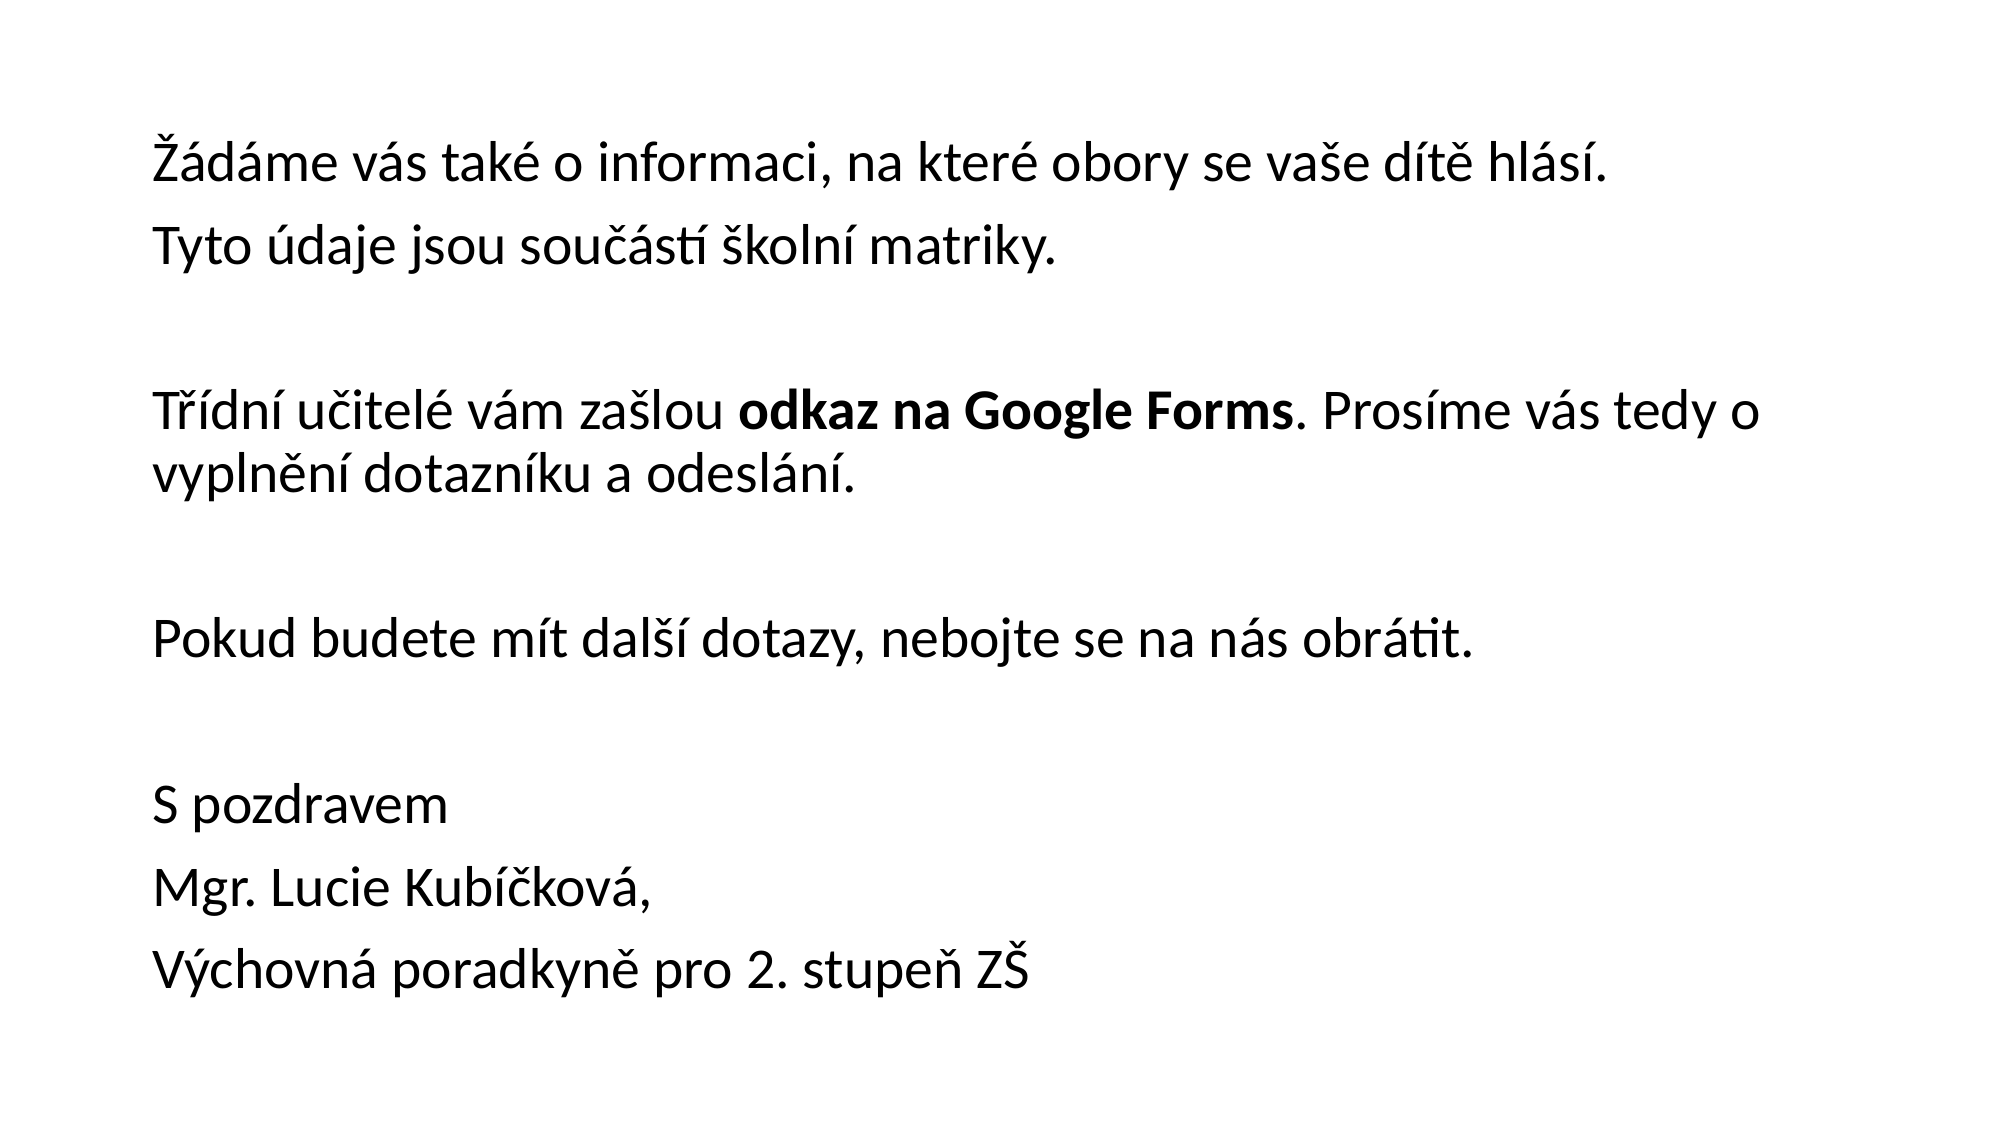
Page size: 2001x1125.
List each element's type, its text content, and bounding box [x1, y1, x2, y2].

list Žádáme vás také o informaci, na které obory se vaše dítě hlásí. Tyto údaje jsou součástí školní matriky. Třídní učitelé vám zašlou odkaz na Google Forms. Prosíme vás tedy o vyplnění dotazníku a odeslání. Pokud budete mít další dotazy, nebojte se na nás obrátit. S pozdravem Mgr. Lucie Kubíčková, Výchovná poradkyně pro 2. stupeň ZŠ [137, 124, 1863, 1014]
